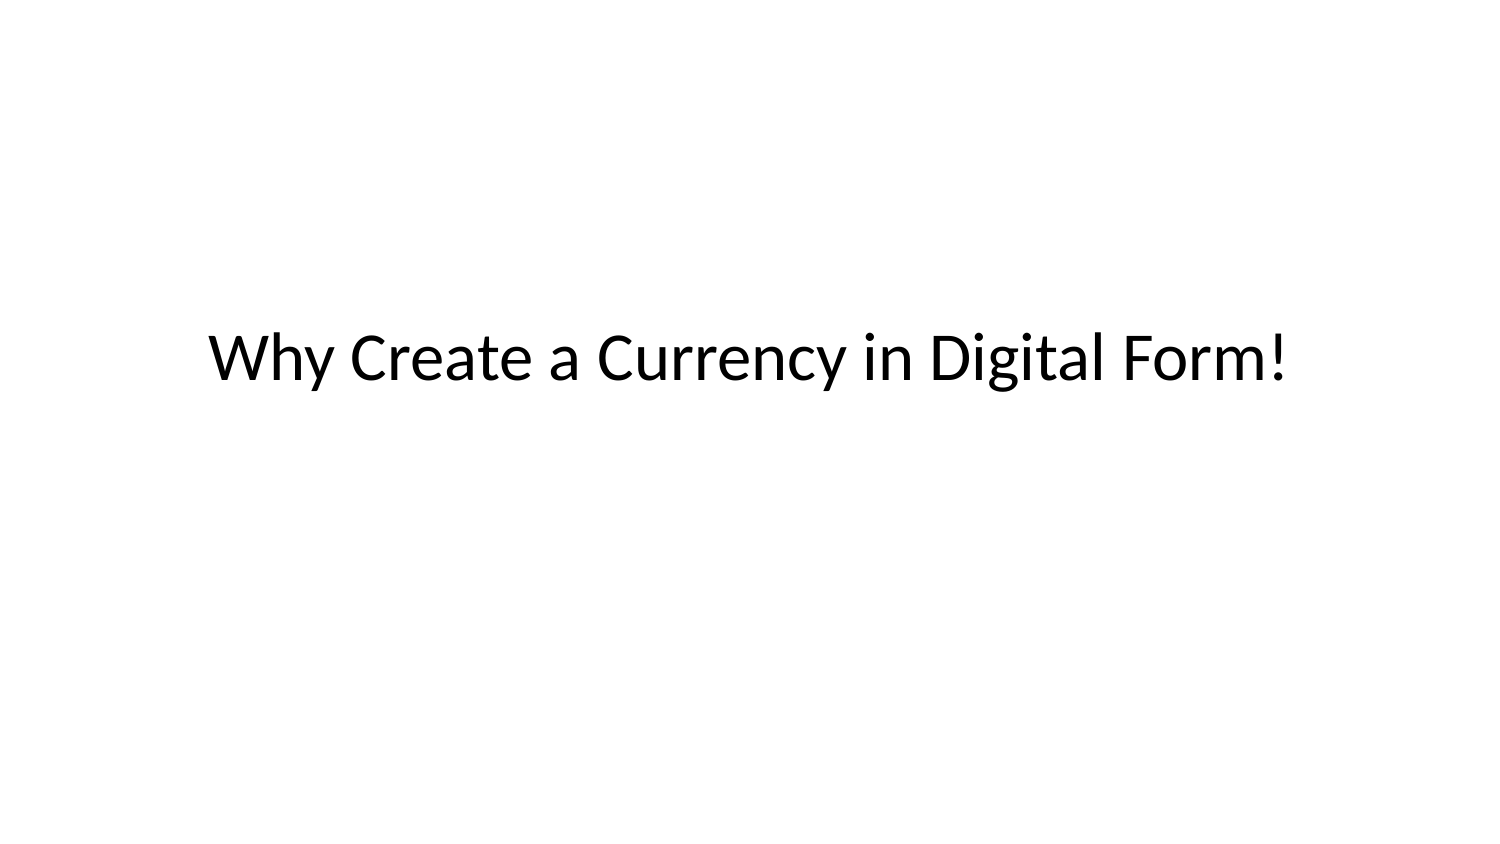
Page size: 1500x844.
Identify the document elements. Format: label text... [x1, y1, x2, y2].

title Why Create a Currency in Digital Form! [112, 262, 1388, 443]
